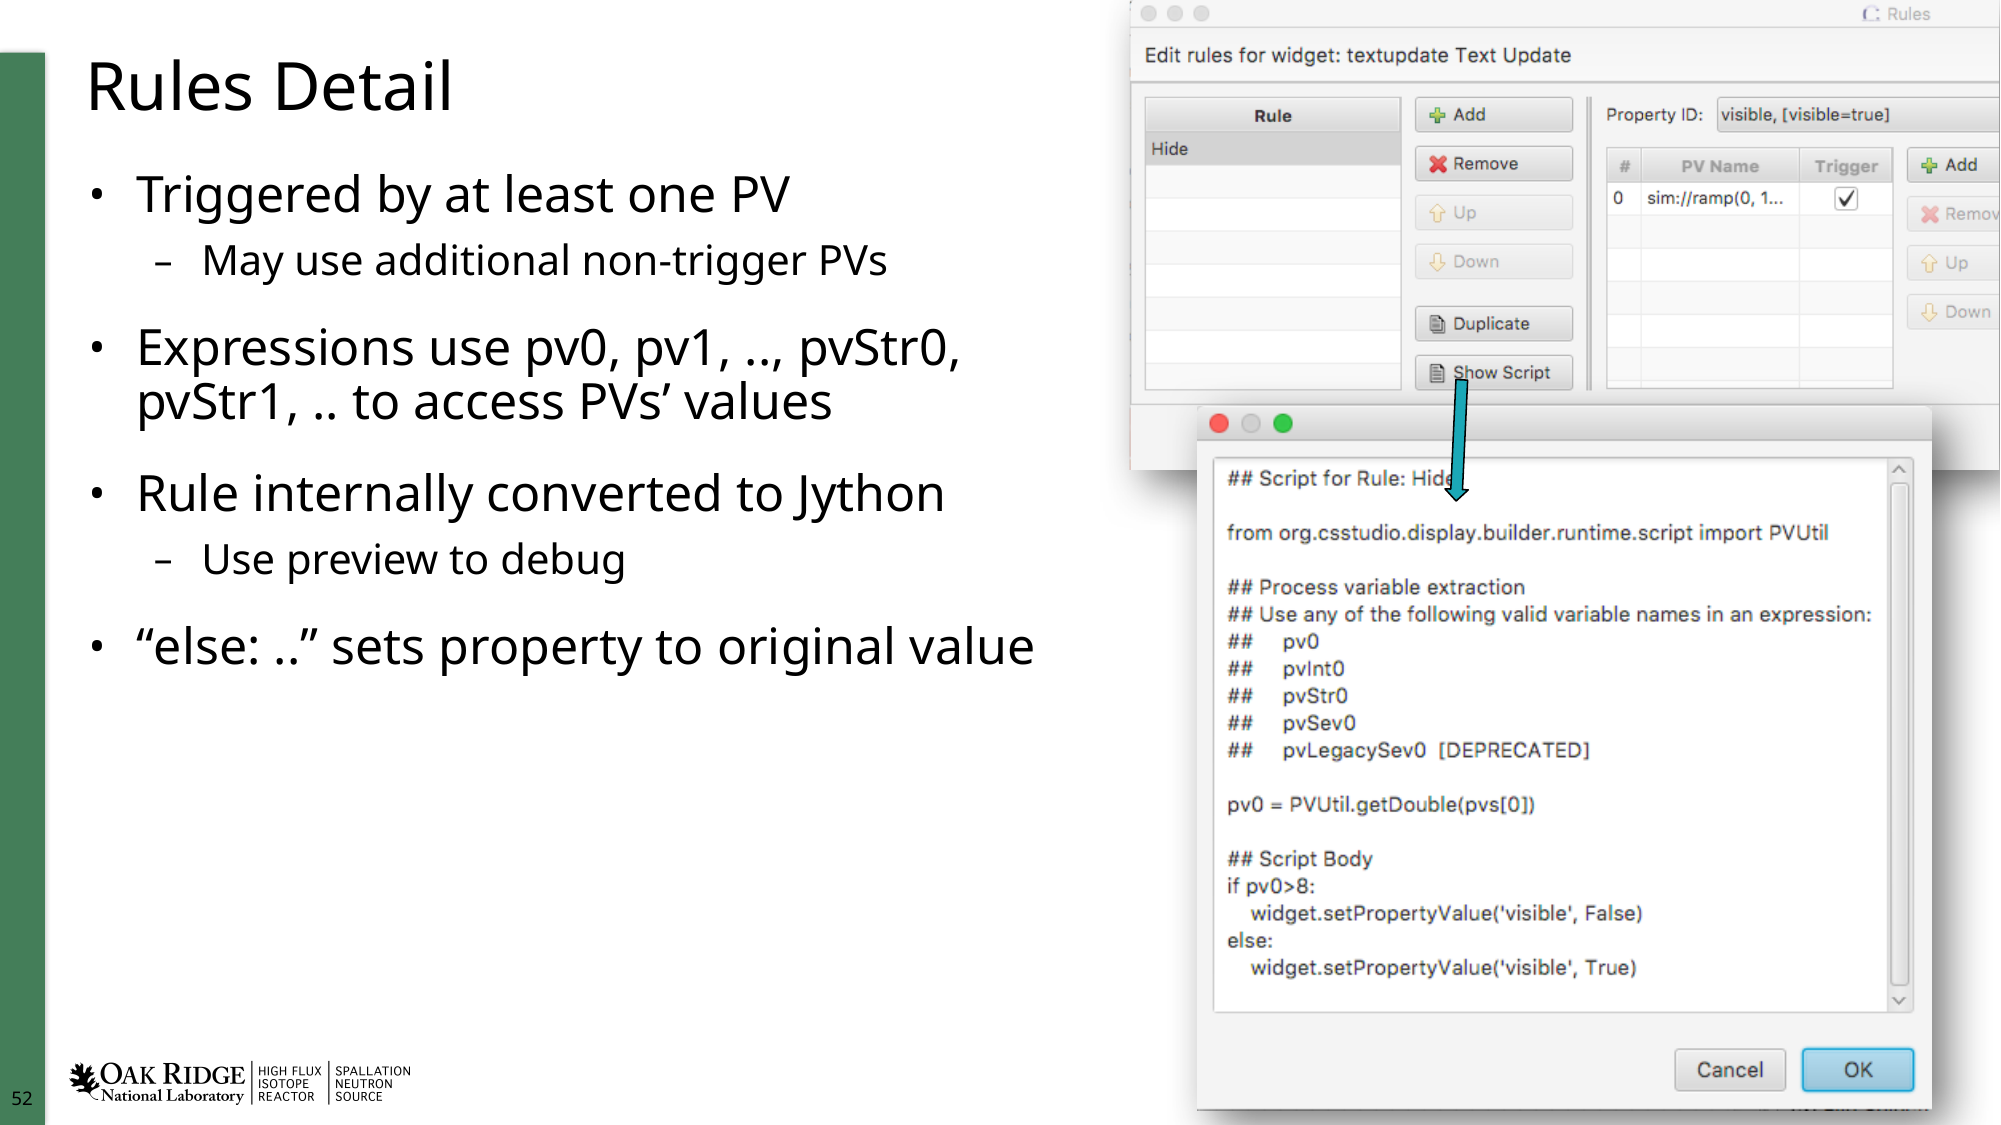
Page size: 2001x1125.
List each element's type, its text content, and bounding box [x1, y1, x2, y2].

picture [66, 1058, 413, 1108]
list Triggered by at least one PV May use additional non-trigger PVs Expressions use pv0, pv1, .., pvStr0, pvStr1, .. to access PVs’ values Rule internally converted to Jython Use preview to debug “else: ..” sets property to original value [73, 161, 1131, 1048]
title Rules Detail [70, 44, 1113, 134]
picture [1129, 0, 2000, 1111]
